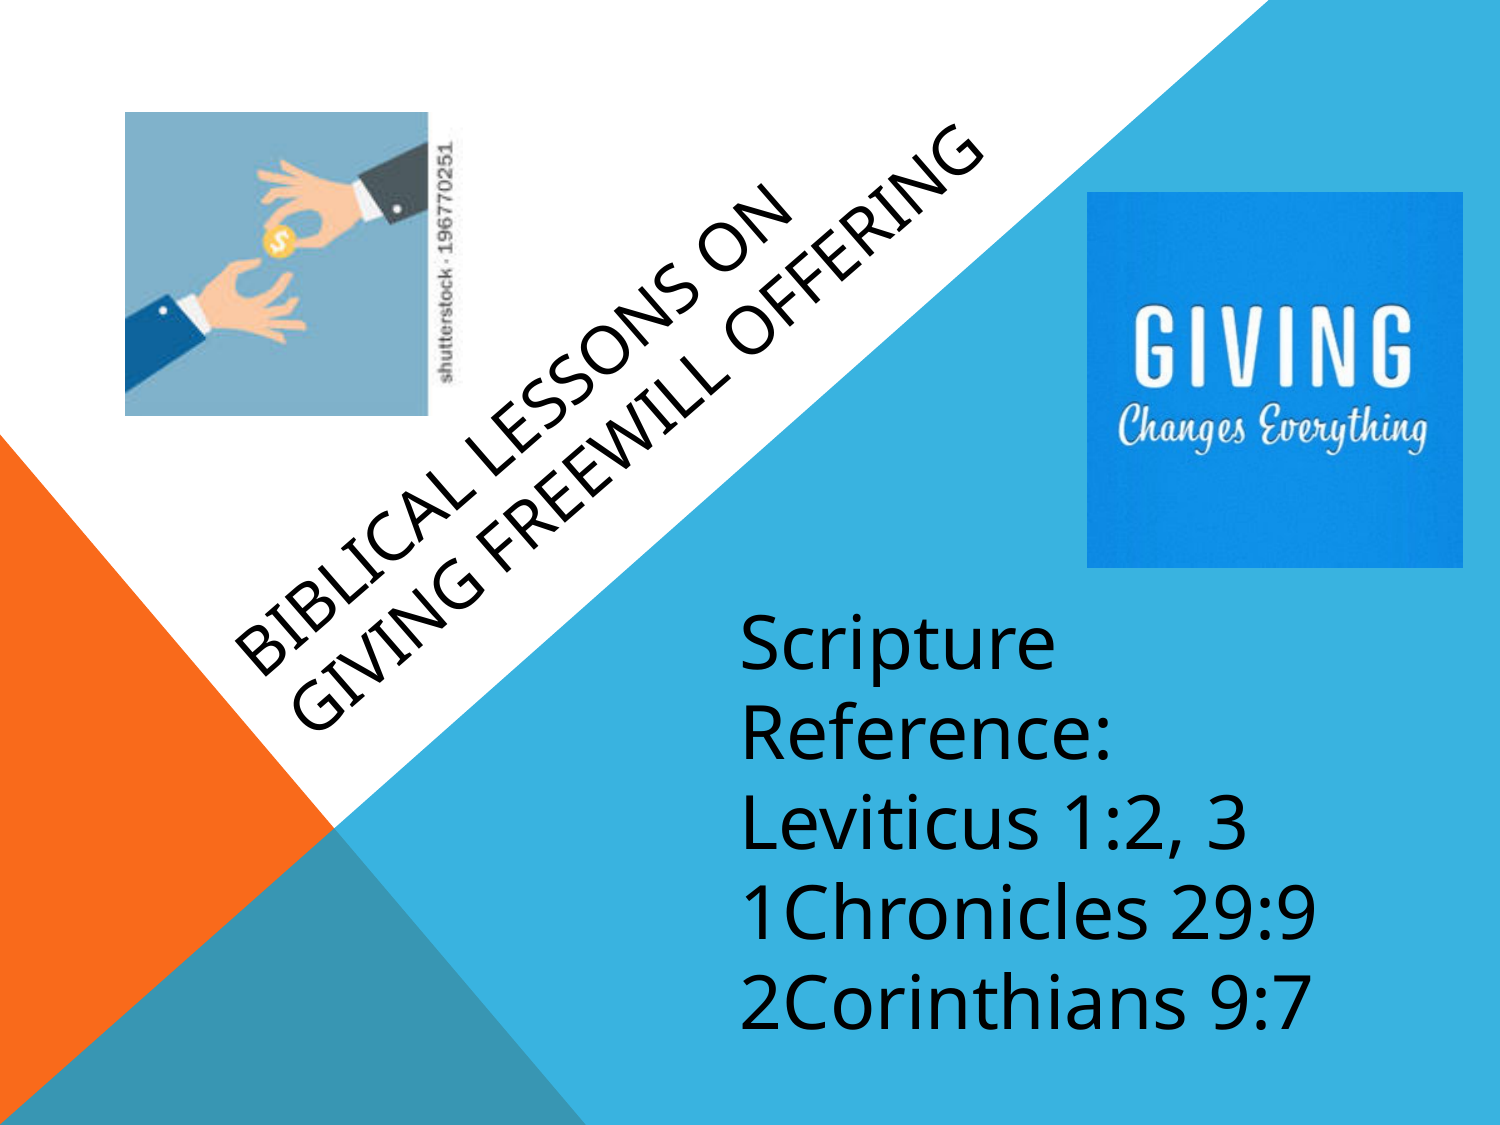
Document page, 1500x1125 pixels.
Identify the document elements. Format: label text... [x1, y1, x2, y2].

text_box Scripture Reference: Leviticus 1:2, 3 1Chronicles 29:9 2Corinthians 9:7 [724, 587, 1413, 1053]
picture [1087, 192, 1463, 568]
picture [124, 112, 463, 416]
title Biblical Lessons on Giving Freewill Offering [182, 4, 1013, 763]
